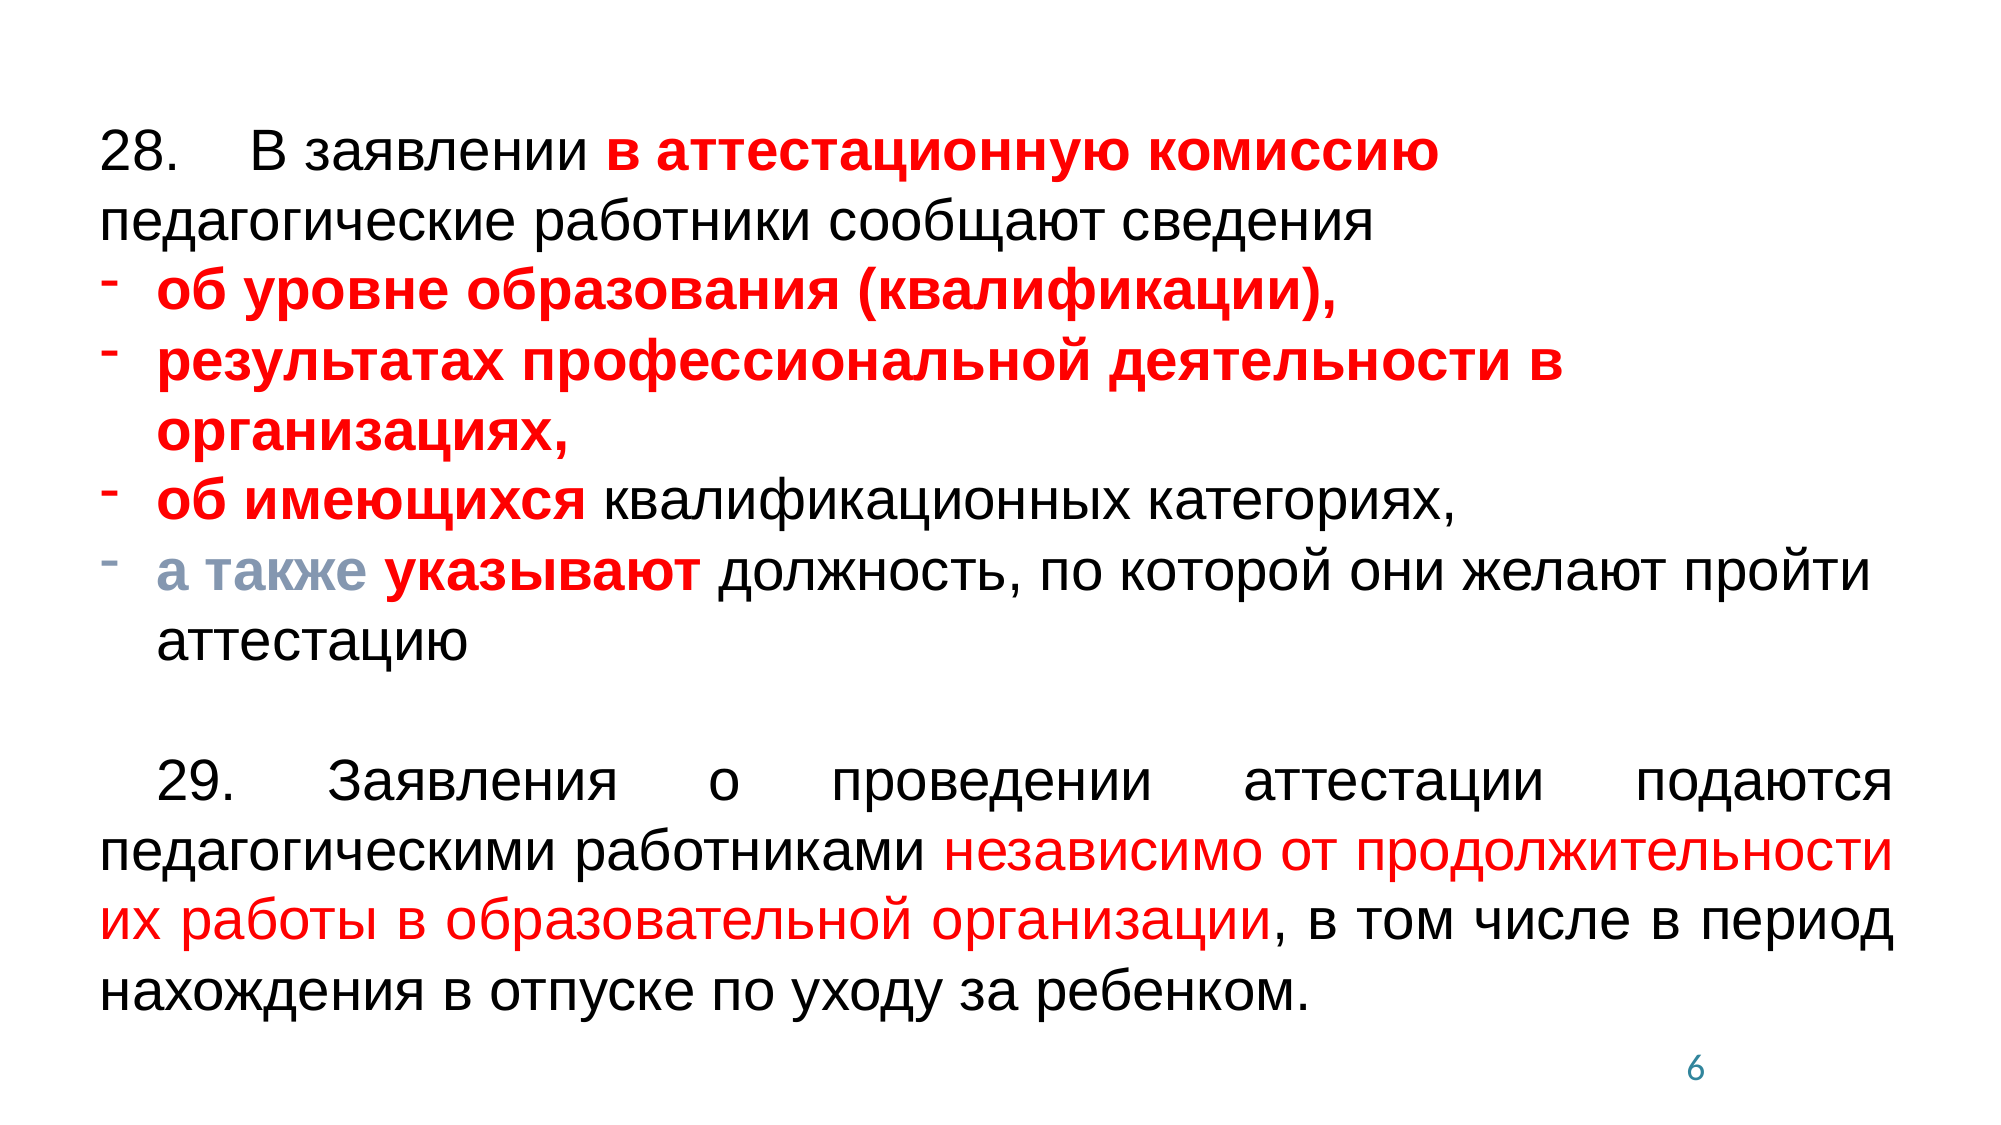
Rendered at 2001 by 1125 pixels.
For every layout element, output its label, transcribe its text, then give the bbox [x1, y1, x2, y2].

text_box 28. В заявлении в аттестационную комиссию педагогические работники сообщают сведения об уровне образования (квалификации), результатах профессиональной деятельности в организациях, об имеющихся квалификационных категориях, а также указывают должность, по которой они желают пройти аттестацию 29. Заявления о проведении аттестации подаются педагогическими работниками независимо от продолжительности их работы в образовательной организации, в том числе в период нахождения в отпуске по уходу за ребенком. [85, 104, 1910, 1029]
slide_number 6 [1370, 1035, 1721, 1095]
